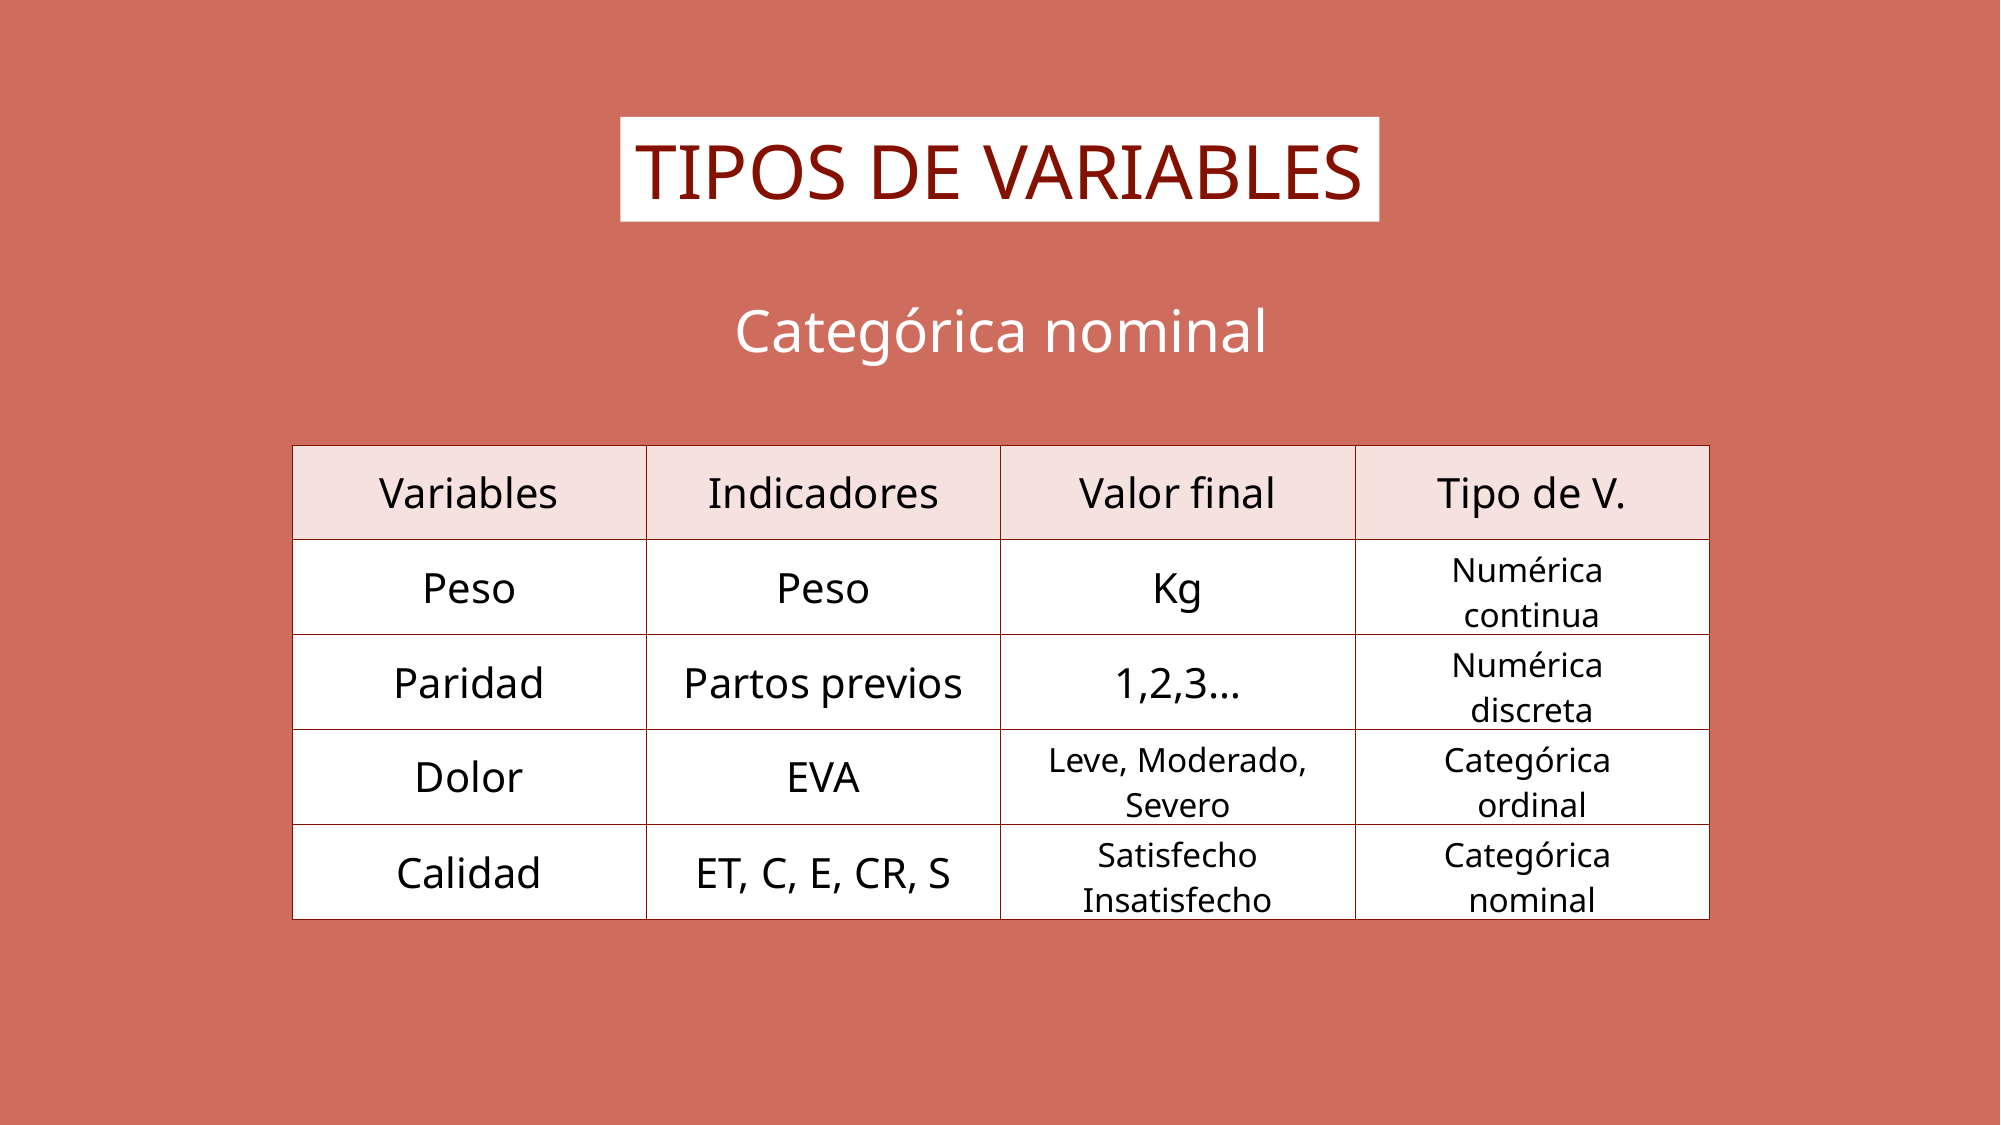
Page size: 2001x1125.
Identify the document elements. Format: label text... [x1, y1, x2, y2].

table_cell ET, C, E, CR, S [647, 825, 1000, 919]
table_cell Paridad [293, 635, 646, 729]
table_cell Numérica discreta [1356, 635, 1709, 729]
table_header Tipo de V. [1356, 446, 1709, 539]
table_header Valor final [1001, 446, 1355, 539]
table_cell Satisfecho Insatisfecho [1001, 825, 1355, 919]
table_cell Peso [647, 540, 1000, 634]
table_cell Peso [293, 540, 646, 634]
table_cell Partos previos [647, 635, 1000, 729]
table_header Indicadores [647, 446, 1000, 539]
table_cell Leve, Moderado, Severo [1001, 730, 1355, 824]
table_cell Kg [1001, 540, 1355, 634]
table_cell EVA [647, 730, 1000, 824]
table_cell Numérica continua [1356, 540, 1709, 634]
table_cell Categórica nominal [1356, 825, 1709, 919]
table_cell 1,2,3… [1001, 635, 1355, 729]
text_box Categórica nominal [719, 286, 1284, 372]
table_cell Dolor [293, 730, 646, 824]
table_cell Calidad [293, 825, 646, 919]
text_box TIPOS DE VARIABLES [620, 116, 1380, 222]
table_cell Categórica ordinal [1356, 730, 1709, 824]
table_header Variables [293, 446, 646, 539]
